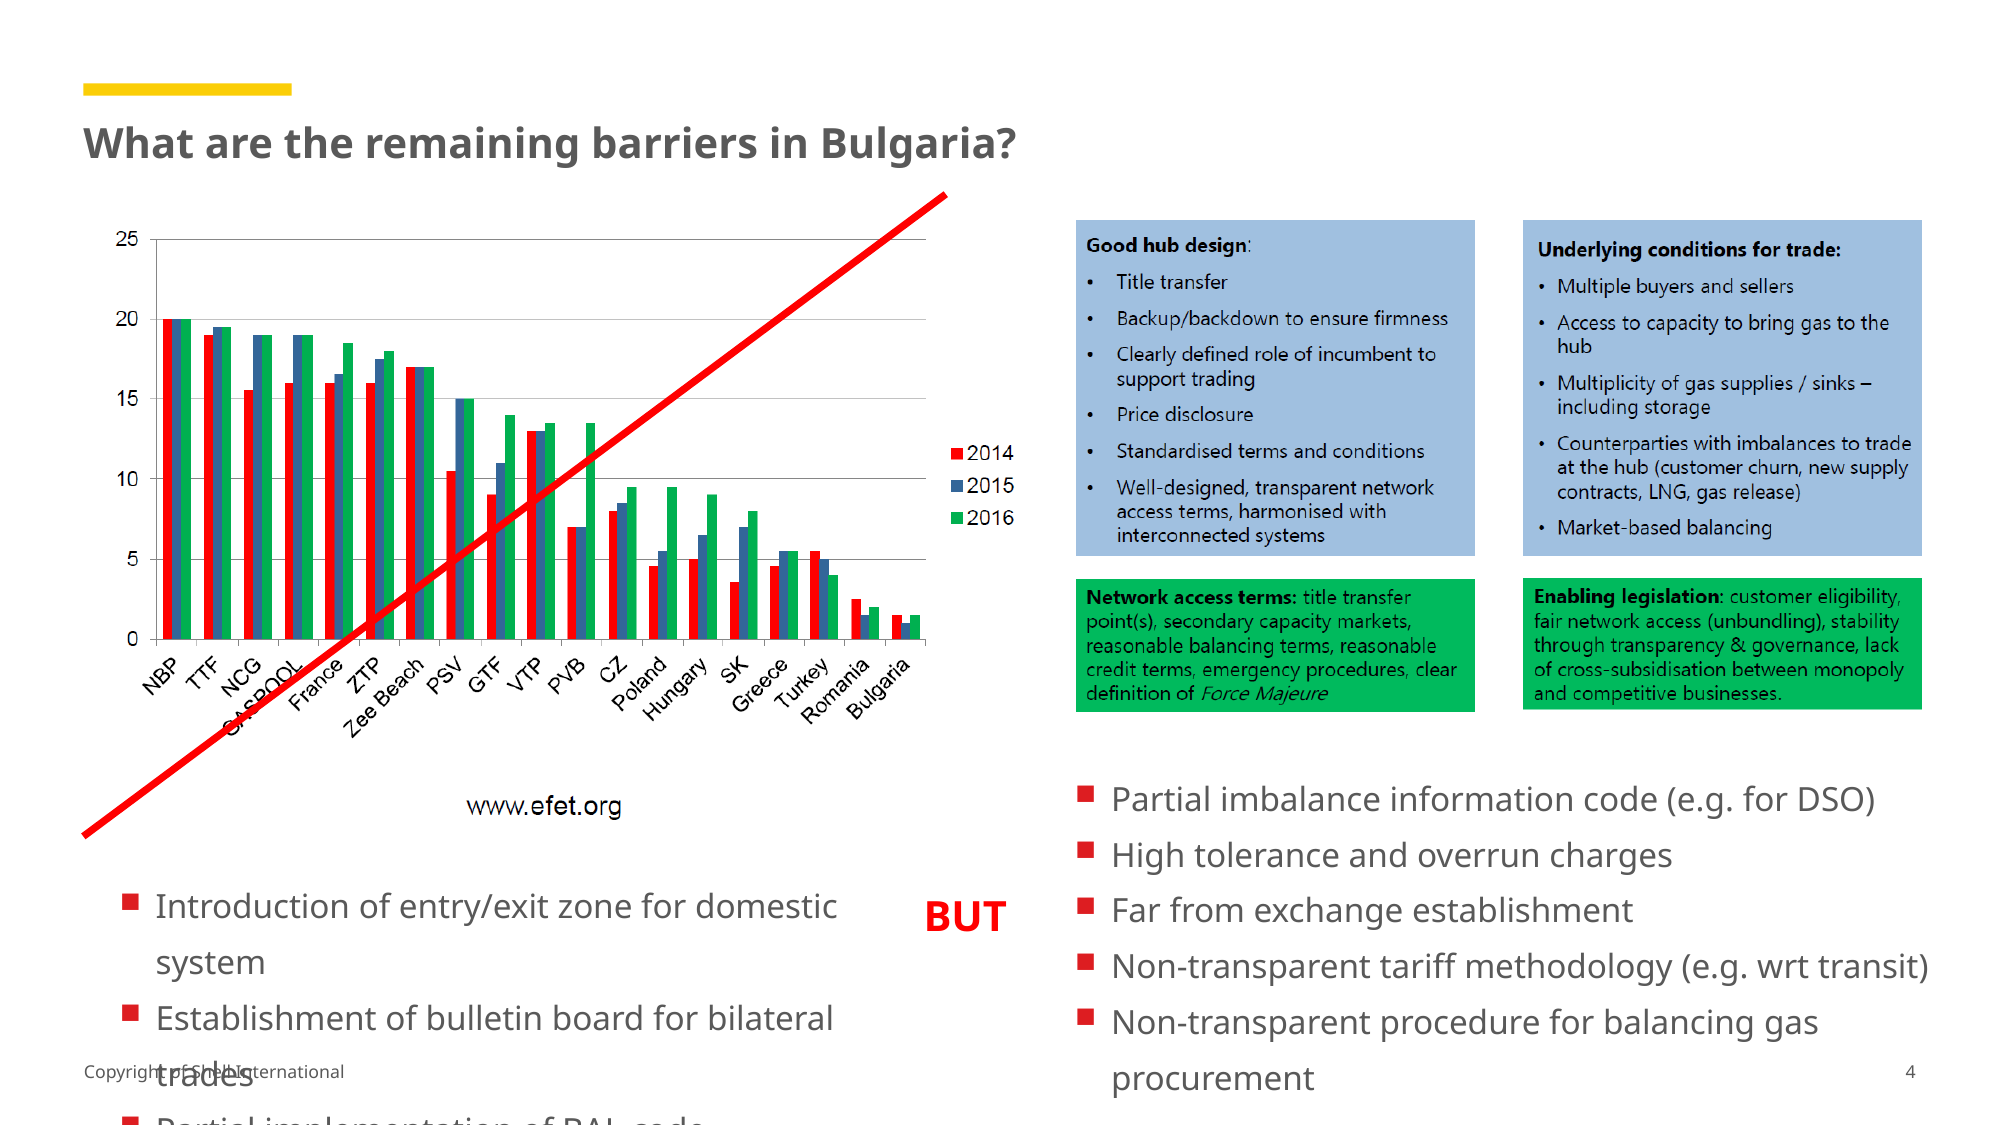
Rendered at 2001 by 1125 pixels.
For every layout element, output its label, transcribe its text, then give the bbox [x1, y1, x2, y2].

text_box Partial imbalance information code (e.g. for DSO) High tolerance and overrun charges Far from exchange establishment Non-transparent tariff methodology (e.g. wrt transit) Non-transparent procedure for balancing gas procurement [1075, 761, 1941, 1041]
text_box BUT [900, 870, 1031, 1005]
picture [1042, 192, 1947, 741]
slide_number 4 [1857, 1060, 1917, 1101]
title What are the remaining barriers in Bulgaria? [83, 116, 1917, 212]
text_box Introduction of entry/exit zone for domestic system Establishment of bulletin board for bilateral trades Partial implementation of BAL code [119, 869, 869, 1041]
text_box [83, 193, 946, 837]
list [951, 213, 1044, 837]
